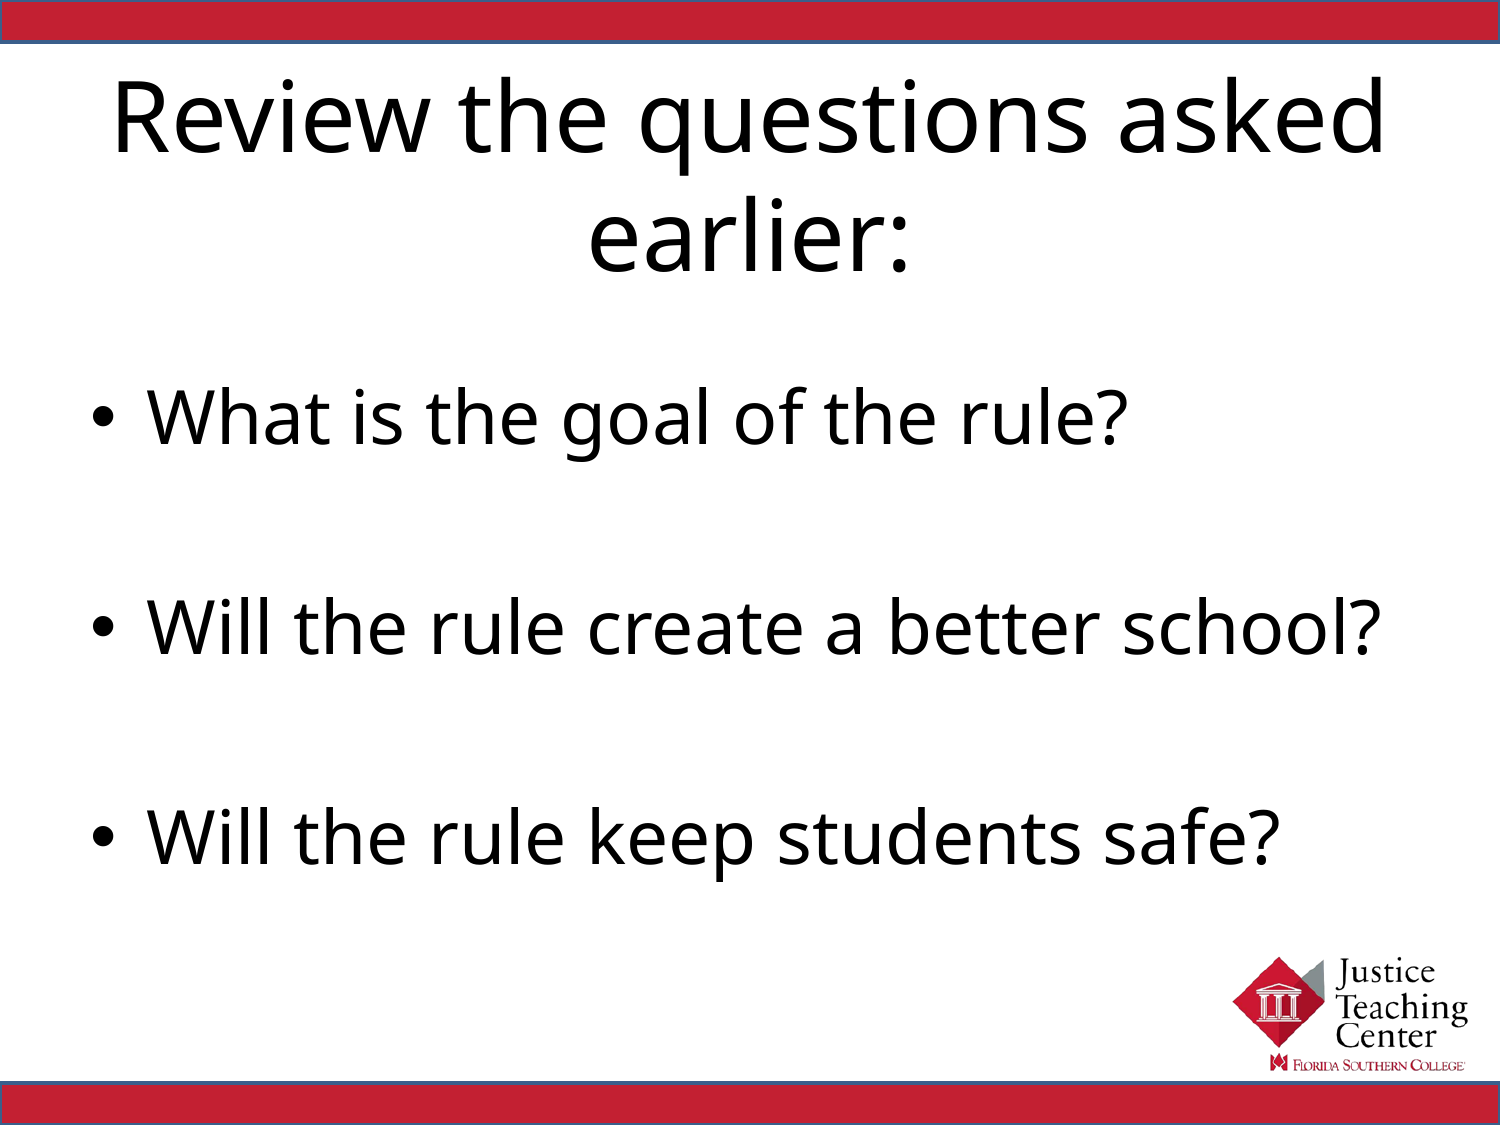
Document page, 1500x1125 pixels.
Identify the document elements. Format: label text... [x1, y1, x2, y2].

list What is the goal of the rule? Will the rule create a better school? Will the rule keep students safe? [75, 362, 1425, 1006]
title Review the questions asked earlier: [75, 45, 1425, 300]
picture [1224, 943, 1500, 1078]
